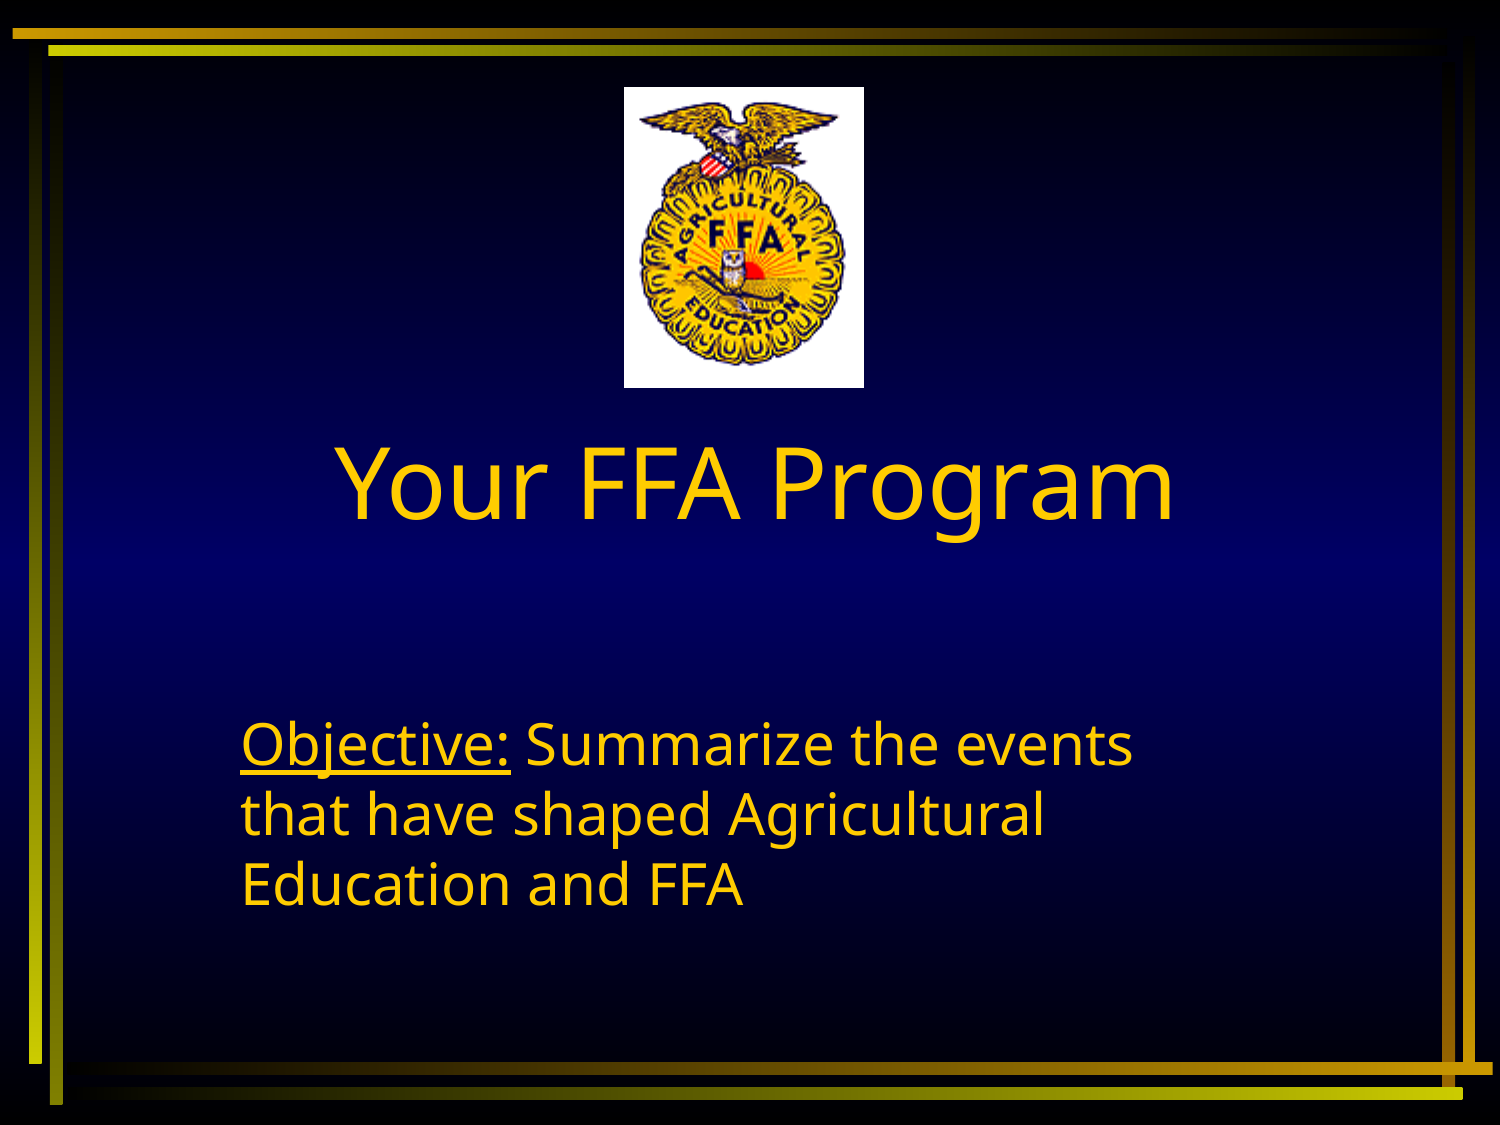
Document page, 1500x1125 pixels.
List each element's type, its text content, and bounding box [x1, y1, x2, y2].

text_box Your FFA Program [212, 412, 1300, 548]
title [112, 324, 1388, 613]
picture [624, 87, 864, 324]
subtitle Objective: Summarize the events that have shaped Agricultural Education and FFA [224, 699, 1276, 926]
